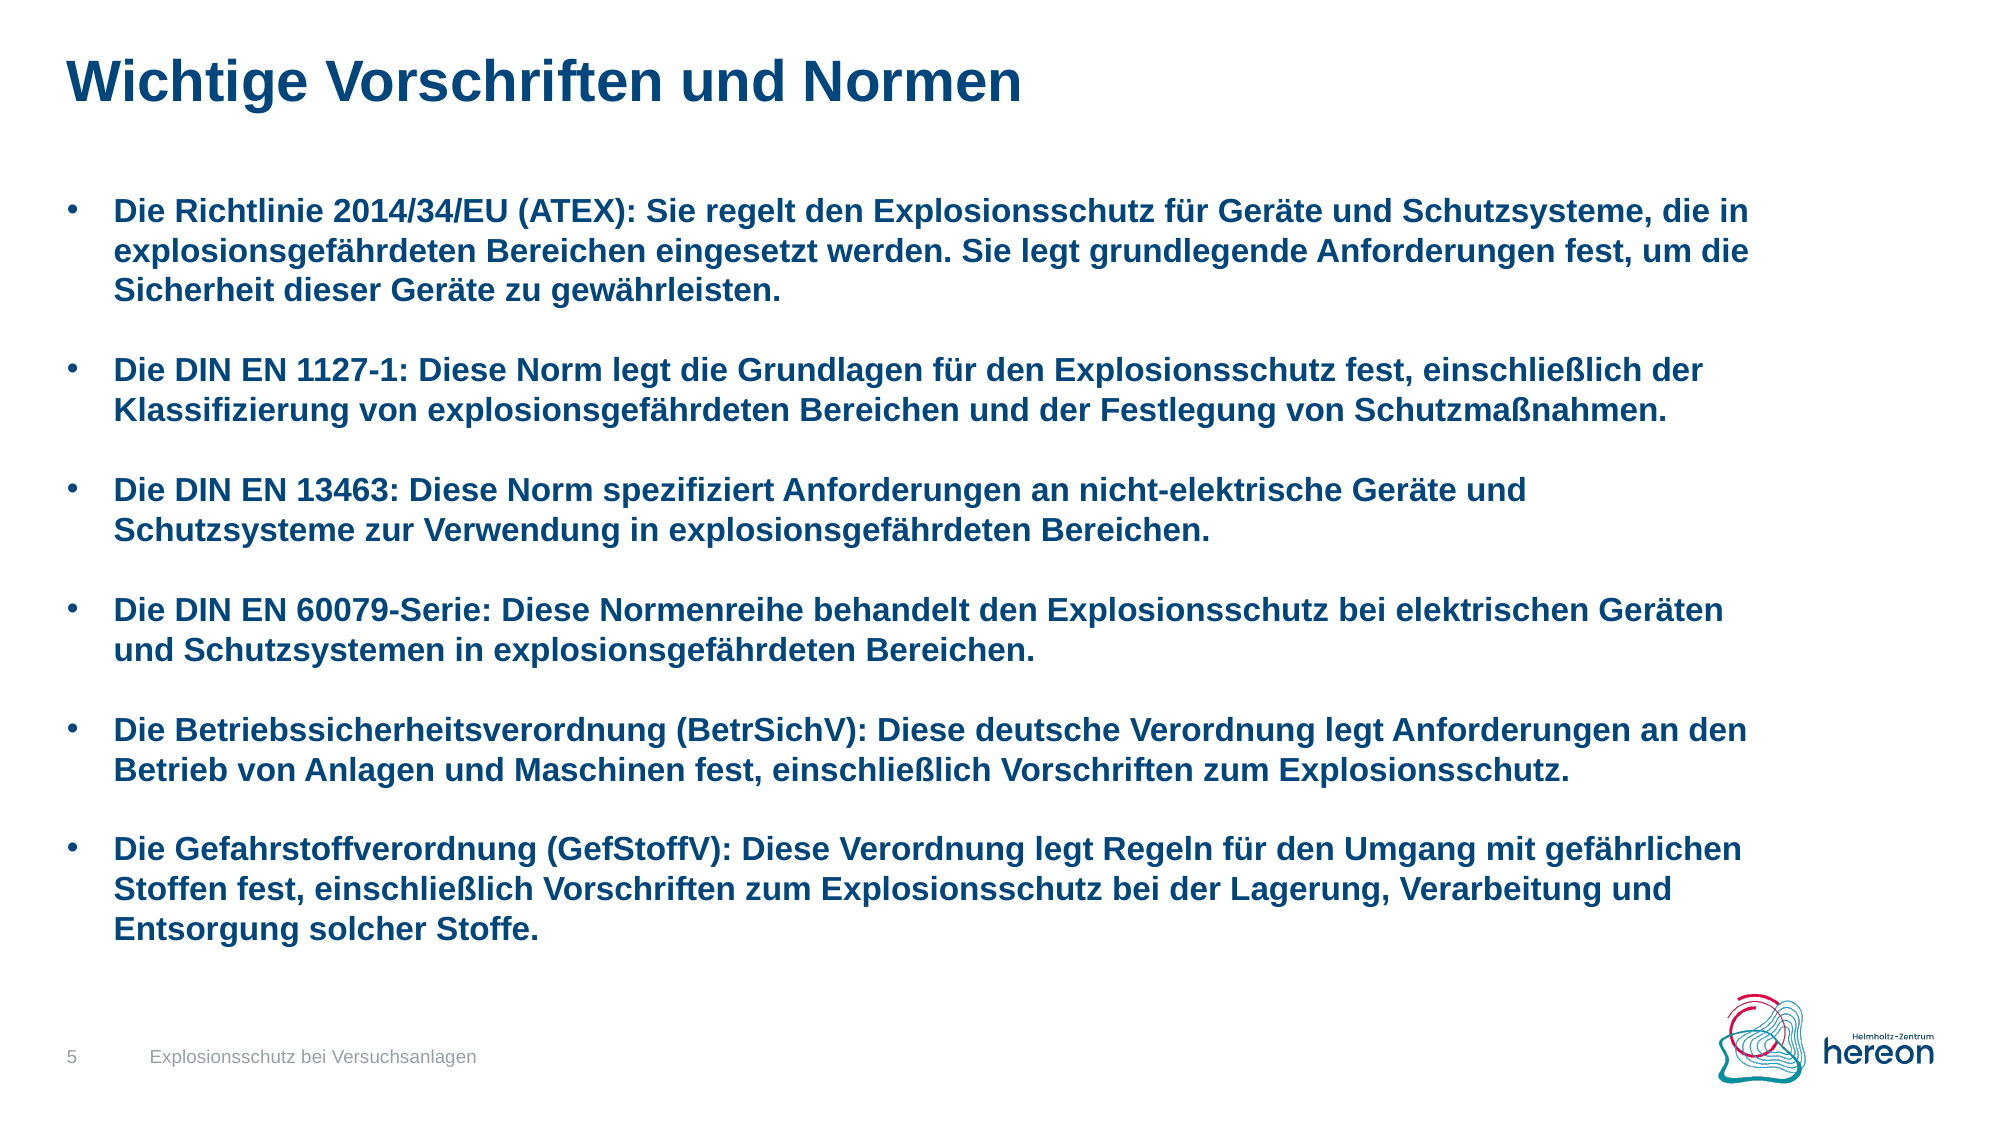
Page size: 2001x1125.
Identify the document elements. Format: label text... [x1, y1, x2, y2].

title Wichtige Vorschriften und Normen [66, 42, 1768, 126]
footer Explosionsschutz bei Versuchsanlagen [149, 1035, 847, 1071]
picture [1686, 978, 1953, 1100]
slide_number 5 [66, 1035, 115, 1071]
list Die Richtlinie 2014/34/EU (ATEX): Sie regelt den Explosionsschutz für Geräte und Schutzsysteme, die in explosionsgefährdeten Bereichen eingesetzt werden. Sie legt grundlegende Anforderungen fest, um die Sicherheit dieser Geräte zu gewährleisten. Die DIN EN 1127-1: Diese Norm legt die Grundlagen für den Explosionsschutz fest, einschließlich der Klassifizierung von explosionsgefährdeten Bereichen und der Festlegung von Schutzmaßnahmen. Die DIN EN 13463: Diese Norm spezifiziert Anforderungen an nicht-elektrische Geräte und Schutzsysteme zur Verwendung in explosionsgefährdeten Bereichen. Die DIN EN 60079-Serie: Diese Normenreihe behandelt den Explosionsschutz bei elektrischen Geräten und Schutzsystemen in explosionsgefährdeten Bereichen. Die Betriebssicherheitsverordnung (BetrSichV): Diese deutsche Verordnung legt Anforderungen an den Betrieb von Anlagen und Maschinen fest, einschließlich Vorschriften zum Explosionsschutz. Die Gefahrstoffverordnung (GefStoffV): Diese Verordnung legt Regeln für den Umgang mit gefährlichen Stoffen fest, einschließlich Vorschriften zum Explosionsschutz bei der Lagerung, Verarbeitung und Entsorgung solcher Stoffe. [66, 188, 1768, 981]
